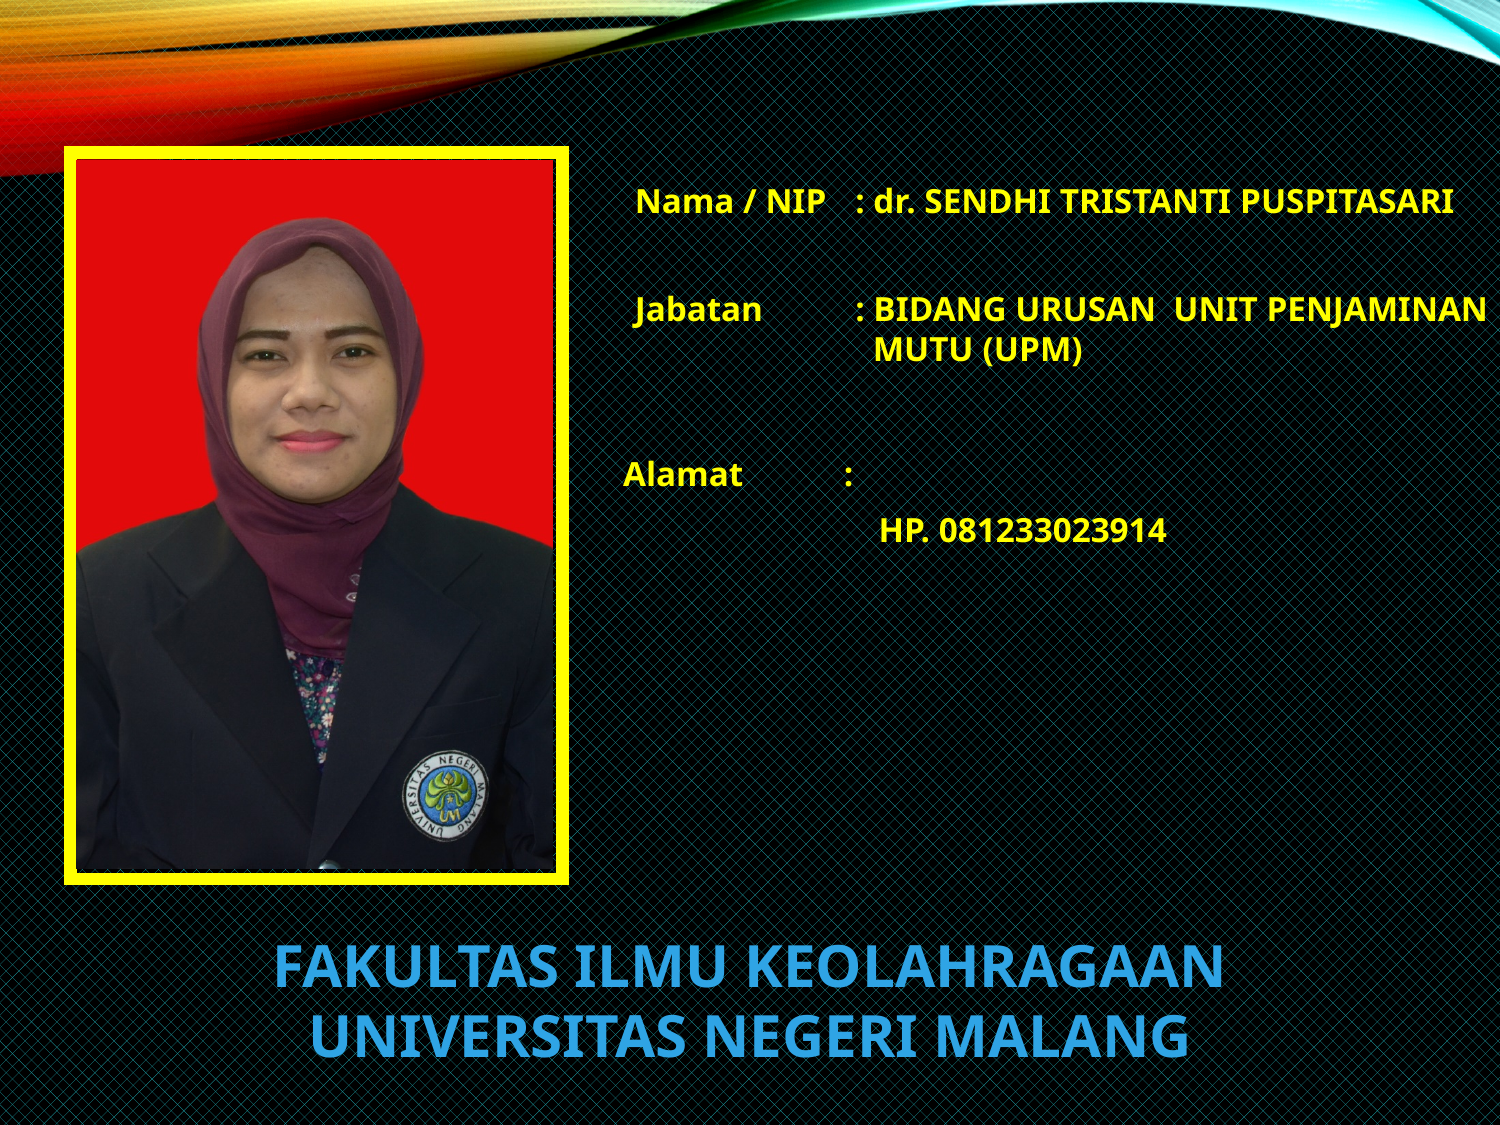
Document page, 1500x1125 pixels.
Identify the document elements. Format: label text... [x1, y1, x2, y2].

text_box FAKULTAS ILMU KEOLAHRAGAAN UNIVERSITAS NEGERI MALANG [0, 921, 1500, 1077]
picture [0, 0, 1500, 178]
text_box Alamat : HP. 081233023914 [608, 445, 1500, 614]
picture [76, 160, 553, 869]
text_box Jabatan : BIDANG URUSAN UNIT PENJAMINAN MUTU (UPM) [620, 280, 1500, 432]
text_box [70, 152, 563, 879]
text_box Nama / NIP : dr. SENDHI TRISTANTI PUSPITASARI [620, 172, 1500, 228]
